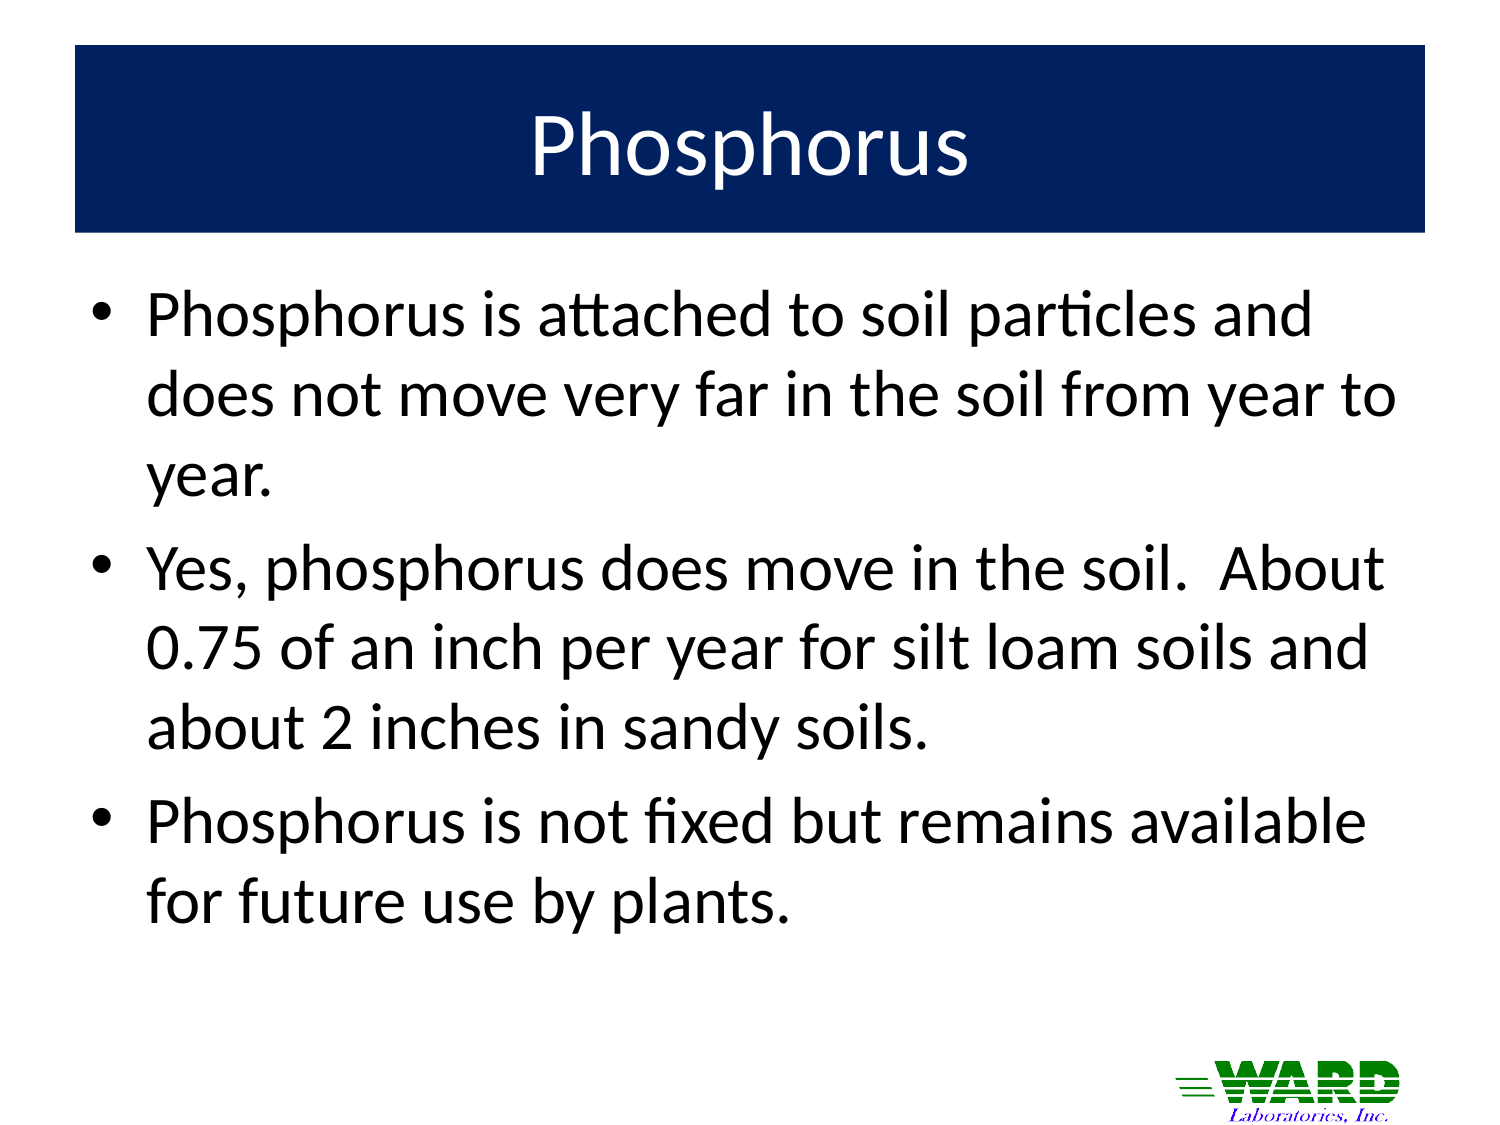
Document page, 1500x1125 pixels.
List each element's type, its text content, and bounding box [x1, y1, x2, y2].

title Phosphorus [75, 45, 1425, 233]
list Phosphorus is attached to soil particles and does not move very far in the soil from year to year. Yes, phosphorus does move in the soil. About 0.75 of an inch per year for silt loam soils and about 2 inches in sandy soils. Phosphorus is not fixed but remains available for future use by plants. [75, 262, 1425, 1005]
picture [1174, 1061, 1401, 1125]
